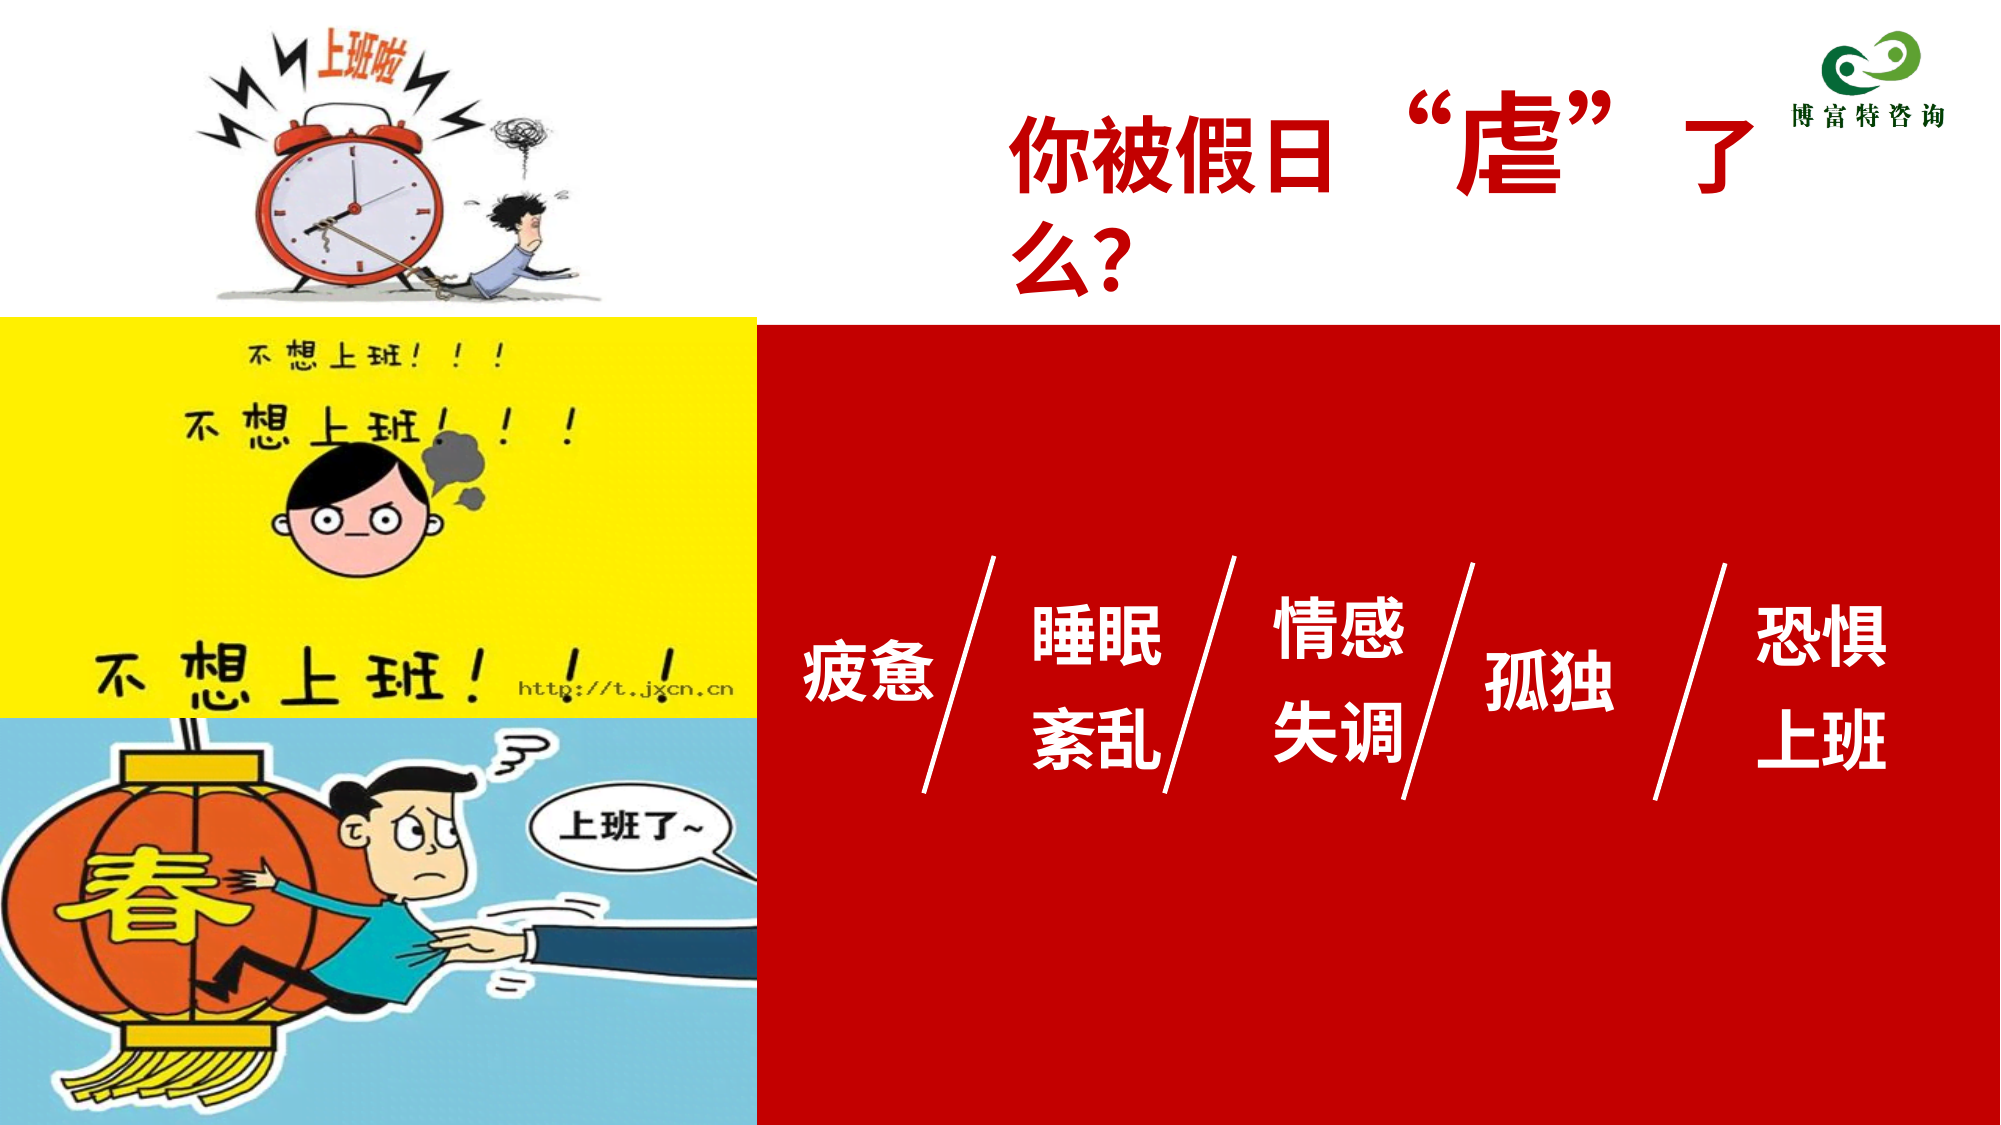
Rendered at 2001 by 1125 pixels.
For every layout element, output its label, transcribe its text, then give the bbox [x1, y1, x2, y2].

text_box 疲惫 [757, 598, 923, 717]
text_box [1403, 562, 1474, 800]
text_box 睡眠 紊乱 [994, 562, 1164, 786]
text_box 情感失调 [1235, 555, 1445, 779]
picture [0, 5, 758, 1125]
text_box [1164, 555, 1235, 794]
text_box 孤独 [1474, 608, 1654, 727]
text_box 恐惧 上班 [1716, 562, 1928, 786]
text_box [1654, 563, 1726, 801]
picture [1772, 30, 1969, 131]
text_box 你被假日“虐”了么？ [993, 66, 1883, 316]
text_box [923, 555, 994, 794]
